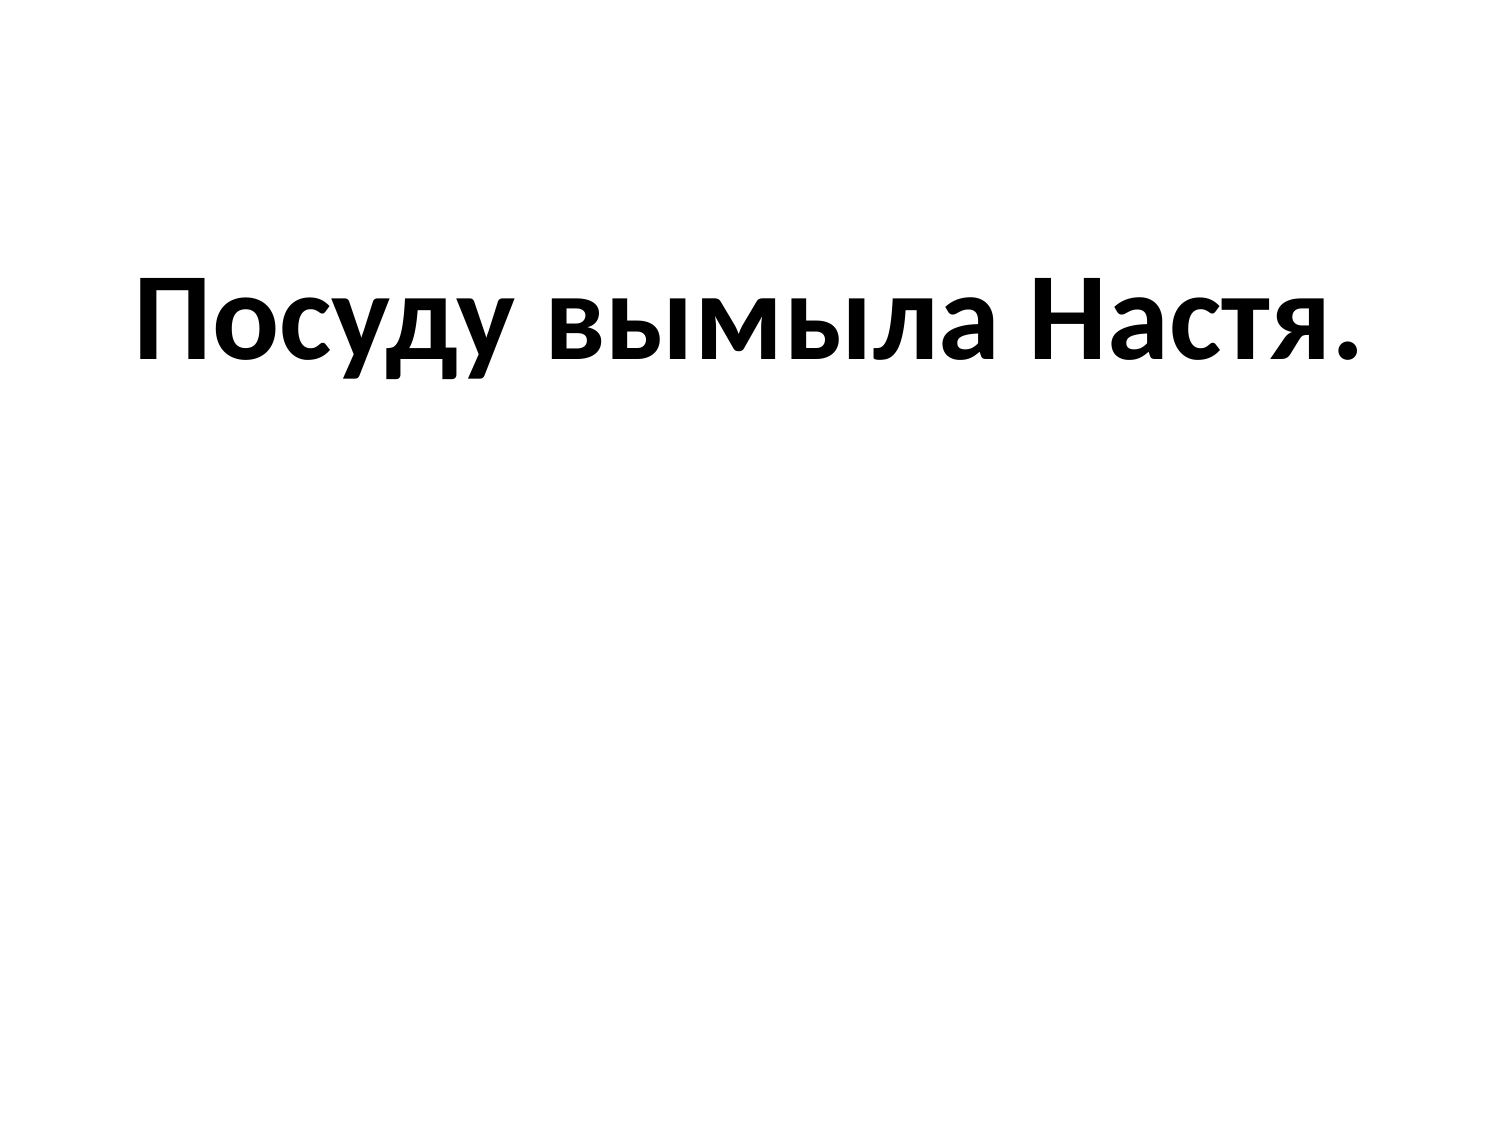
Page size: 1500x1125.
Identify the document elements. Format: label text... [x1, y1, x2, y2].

title Посуду вымыла Настя. [75, 45, 1425, 575]
